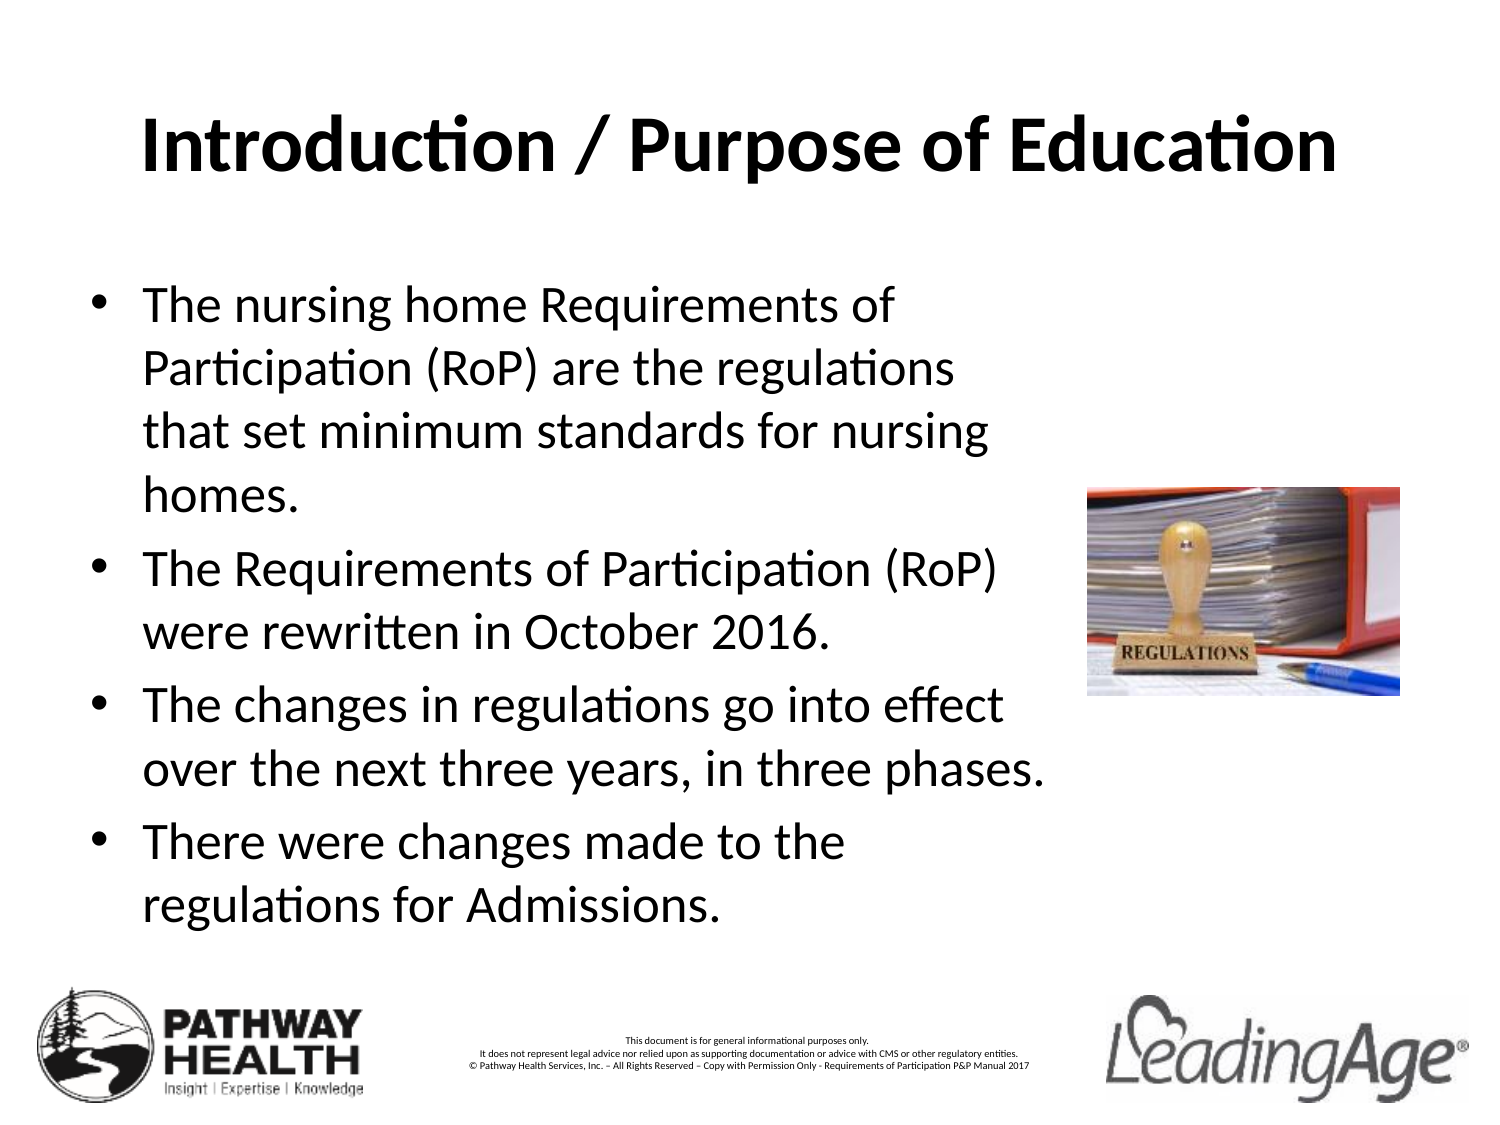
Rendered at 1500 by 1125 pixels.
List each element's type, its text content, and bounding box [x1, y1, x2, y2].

title Introduction / Purpose of Education [75, 45, 1425, 233]
picture [37, 986, 363, 1103]
list The nursing home Requirements of Participation (RoP) are the regulations that set minimum standards for nursing homes. The Requirements of Participation (RoP) were rewritten in October 2016. The changes in regulations go into effect over the next three years, in three phases. There were changes made to the regulations for Admissions. [75, 262, 1063, 1005]
picture [1087, 487, 1401, 696]
picture [1106, 995, 1469, 1103]
